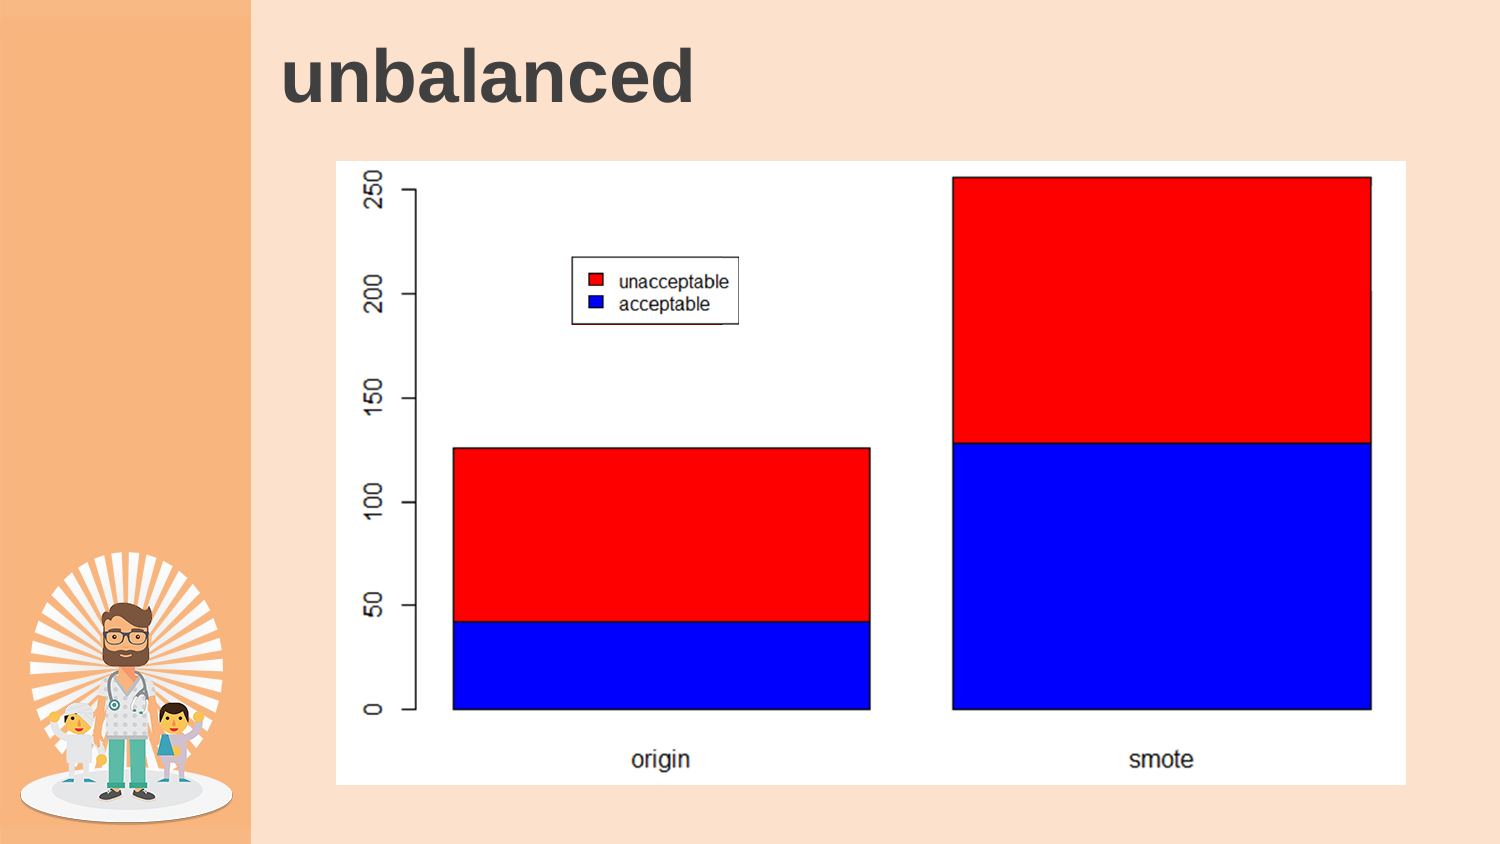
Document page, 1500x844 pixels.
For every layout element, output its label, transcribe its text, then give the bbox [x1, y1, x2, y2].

title unbalanced [265, 0, 1500, 146]
picture [0, 0, 1500, 844]
